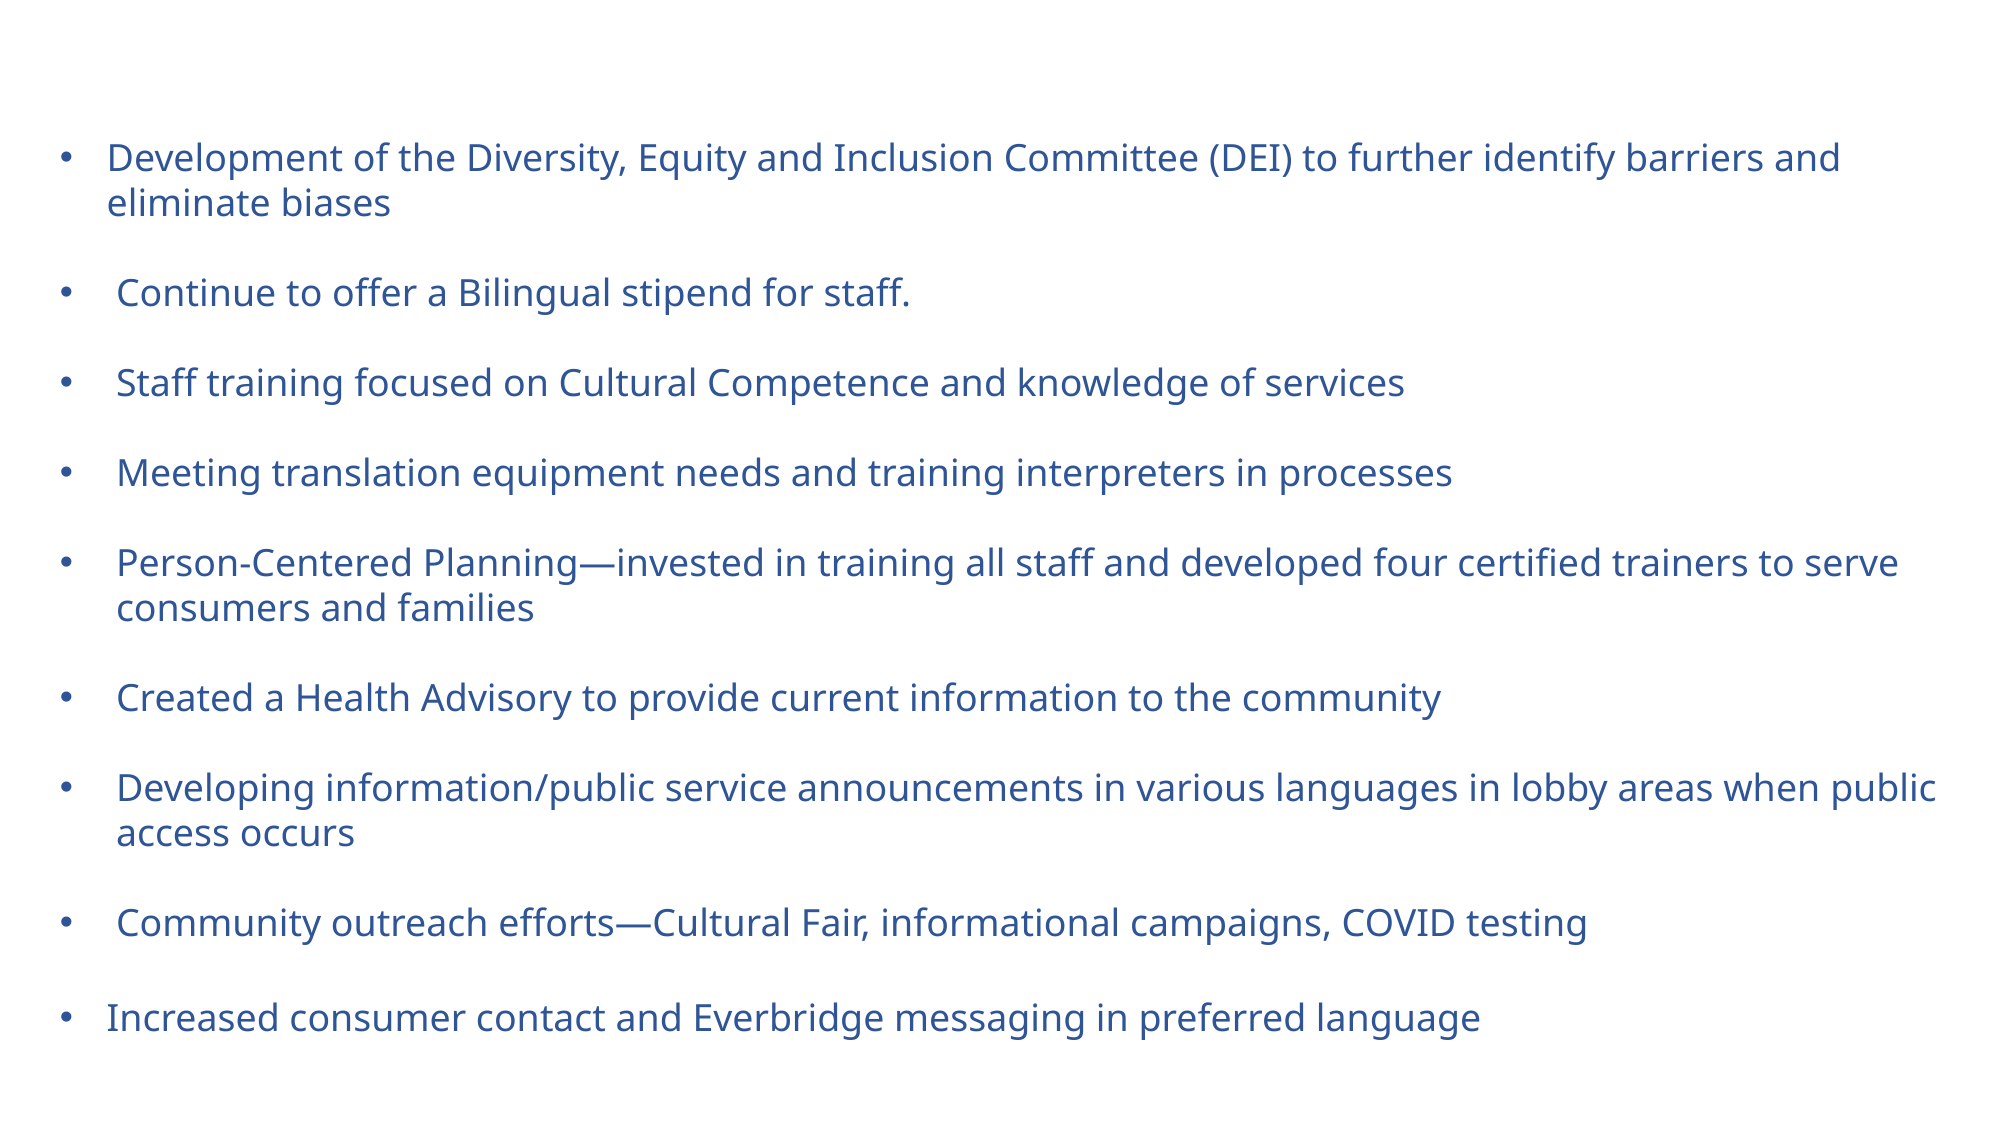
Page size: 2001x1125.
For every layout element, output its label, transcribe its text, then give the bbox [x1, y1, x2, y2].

text_box Development of the Diversity, Equity and Inclusion Committee (DEI) to further identify barriers and eliminate biases Continue to offer a Bilingual stipend for staff. Staff training focused on Cultural Competence and knowledge of services Meeting translation equipment needs and training interpreters in processes Person-Centered Planning—invested in training all staff and developed four certified trainers to serve consumers and families Created a Health Advisory to provide current information to the community Developing information/public service announcements in various languages in lobby areas when public access occurs Community outreach efforts—Cultural Fair, informational campaigns, COVID testing Increased consumer contact and Everbridge messaging in preferred language [45, 126, 1955, 1125]
